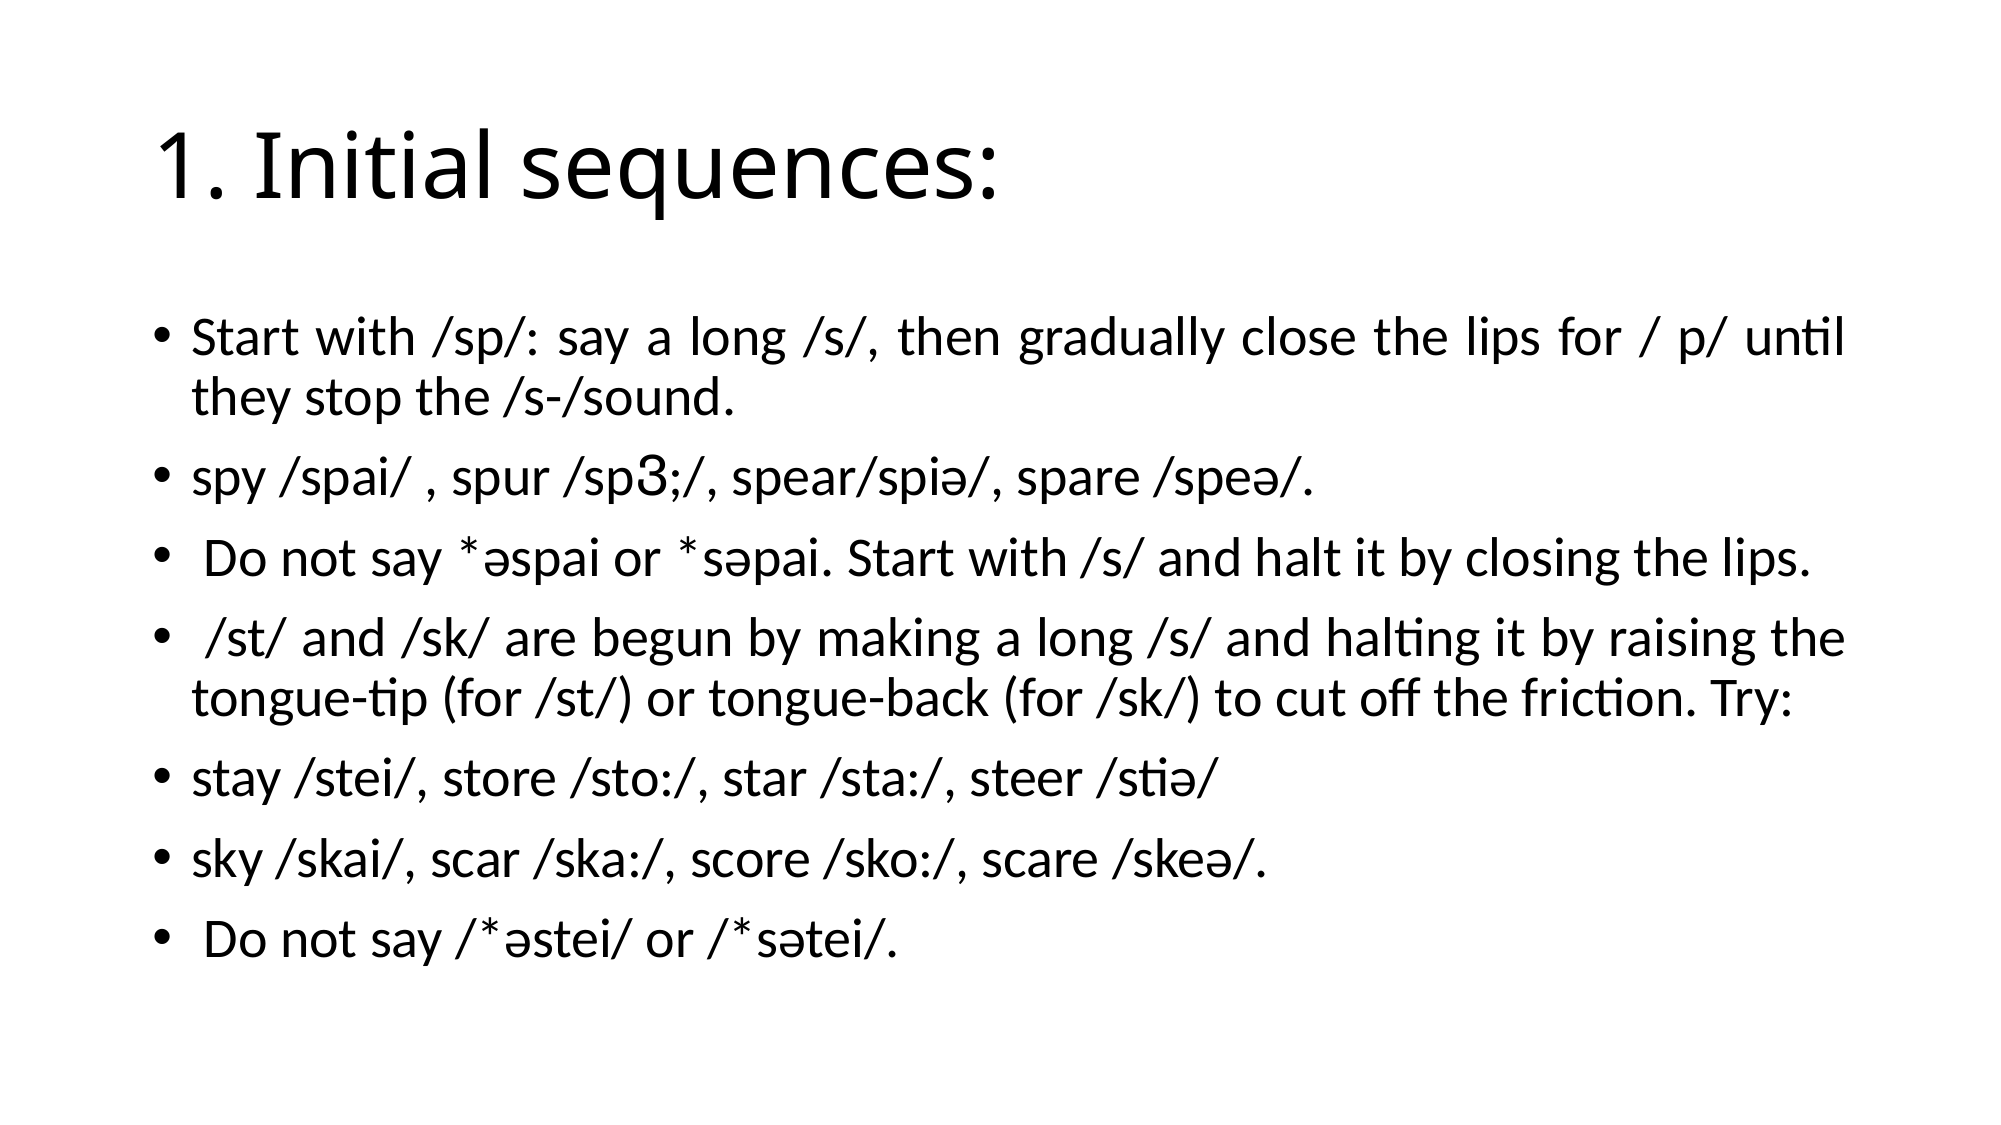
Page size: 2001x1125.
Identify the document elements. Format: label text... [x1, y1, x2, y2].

list Start with /sp/: say a long /s/, then gradually close the lips for / p/ until they stop the /s-/sound. spy /spai/ , spur /spᲕ;/, spear/spiə/, spare /speə/. Do not say *əspai or *səpai. Start with /s/ and halt it by closing the lips. /st/ and /sk/ are begun by making a long /s/ and halting it by raising the tongue-tip (for /st/) or tongue-back (for /sk/) to cut off the friction. Try: stay /stei/, store /sto:/, star /sta:/, steer /stiə/ sky /skai/, scar /ska:/, score /sko:/, scare /skeə/. Do not say /*əstei/ or /*sətei/. [137, 299, 1863, 1014]
title 1. Initial sequences: [137, 59, 1863, 278]
